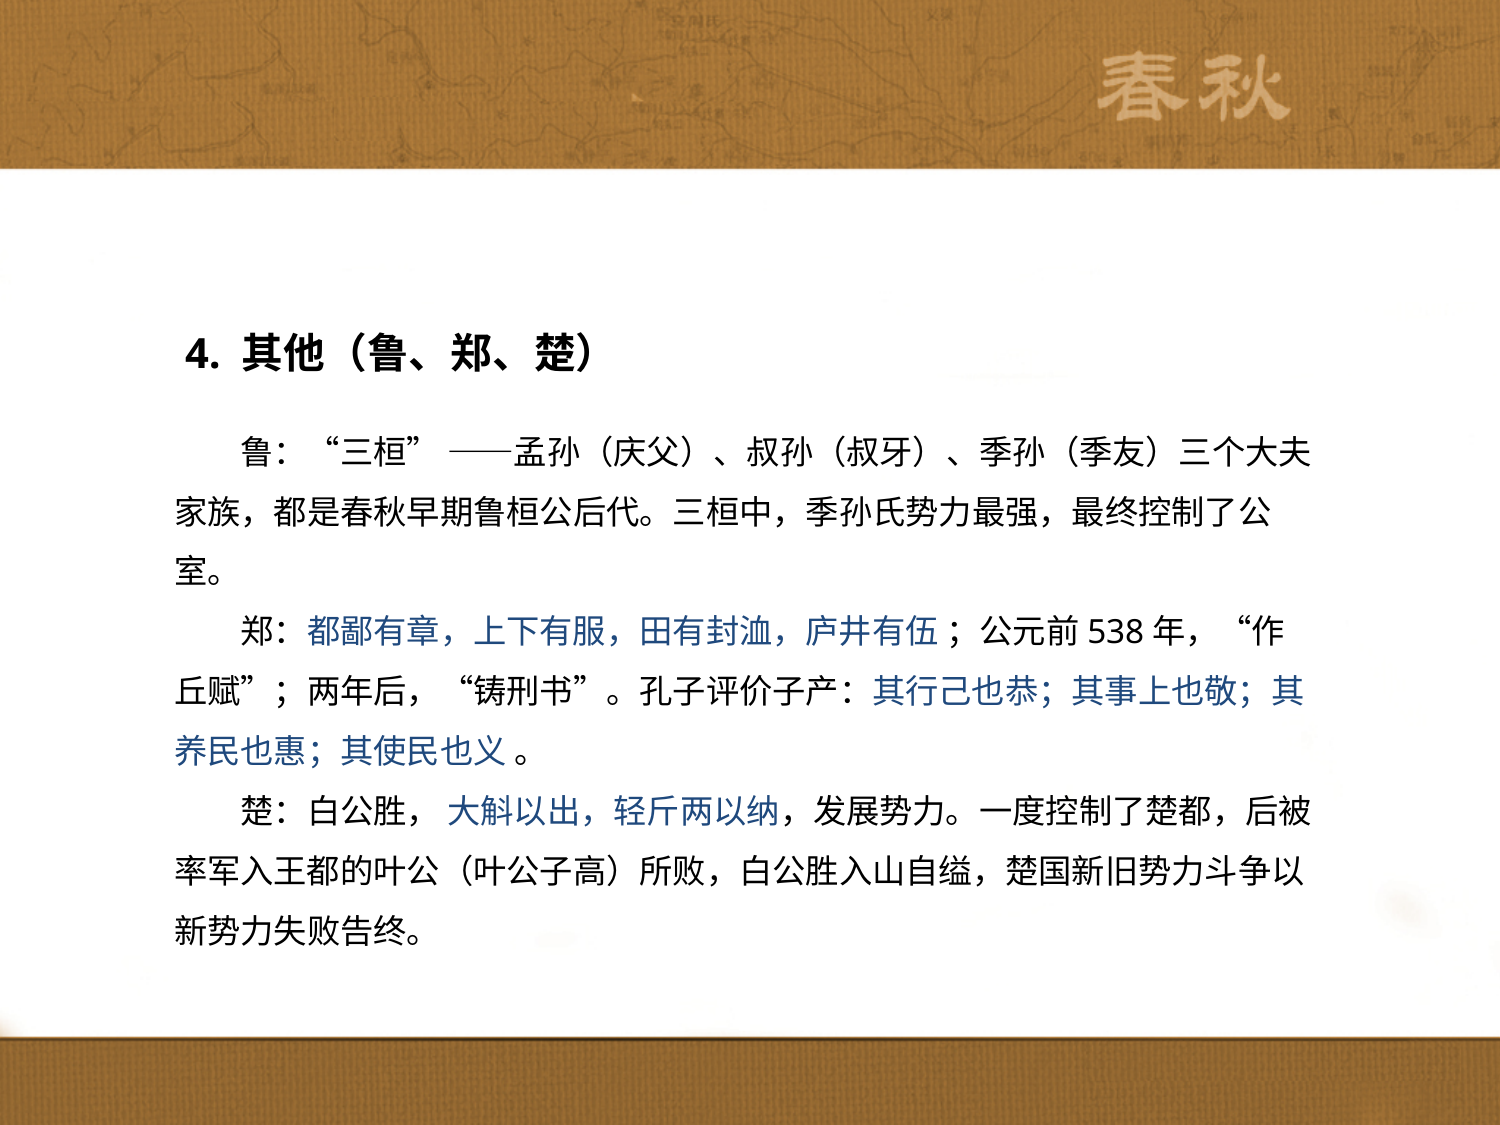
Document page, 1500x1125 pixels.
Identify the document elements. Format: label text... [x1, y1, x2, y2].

text_box 鲁：“三桓” ——孟孙（庆父）、叔孙（叔牙）、季孙（季友）三个大夫家族，都是春秋早期鲁桓公后代。三桓中，季孙氏势力最强，最终控制了公室。 郑：都鄙有章，上下有服，田有封洫，庐井有伍 ；公元前538年，“作丘赋”；两年后，“铸刑书”。孔子评价子产：其行己也恭；其事上也敬；其养民也惠；其使民也义 。 楚：白公胜， 大斛以出，轻斤两以纳，发展势力。一度控制了楚都，后被率军入王都的叶公（叶公子高）所败，白公胜入山自缢，楚国新旧势力斗争以新势力失败告终。 [159, 403, 1329, 958]
text_box 4. 其他（鲁、郑、楚） [170, 294, 1187, 385]
picture [0, 0, 1500, 1125]
